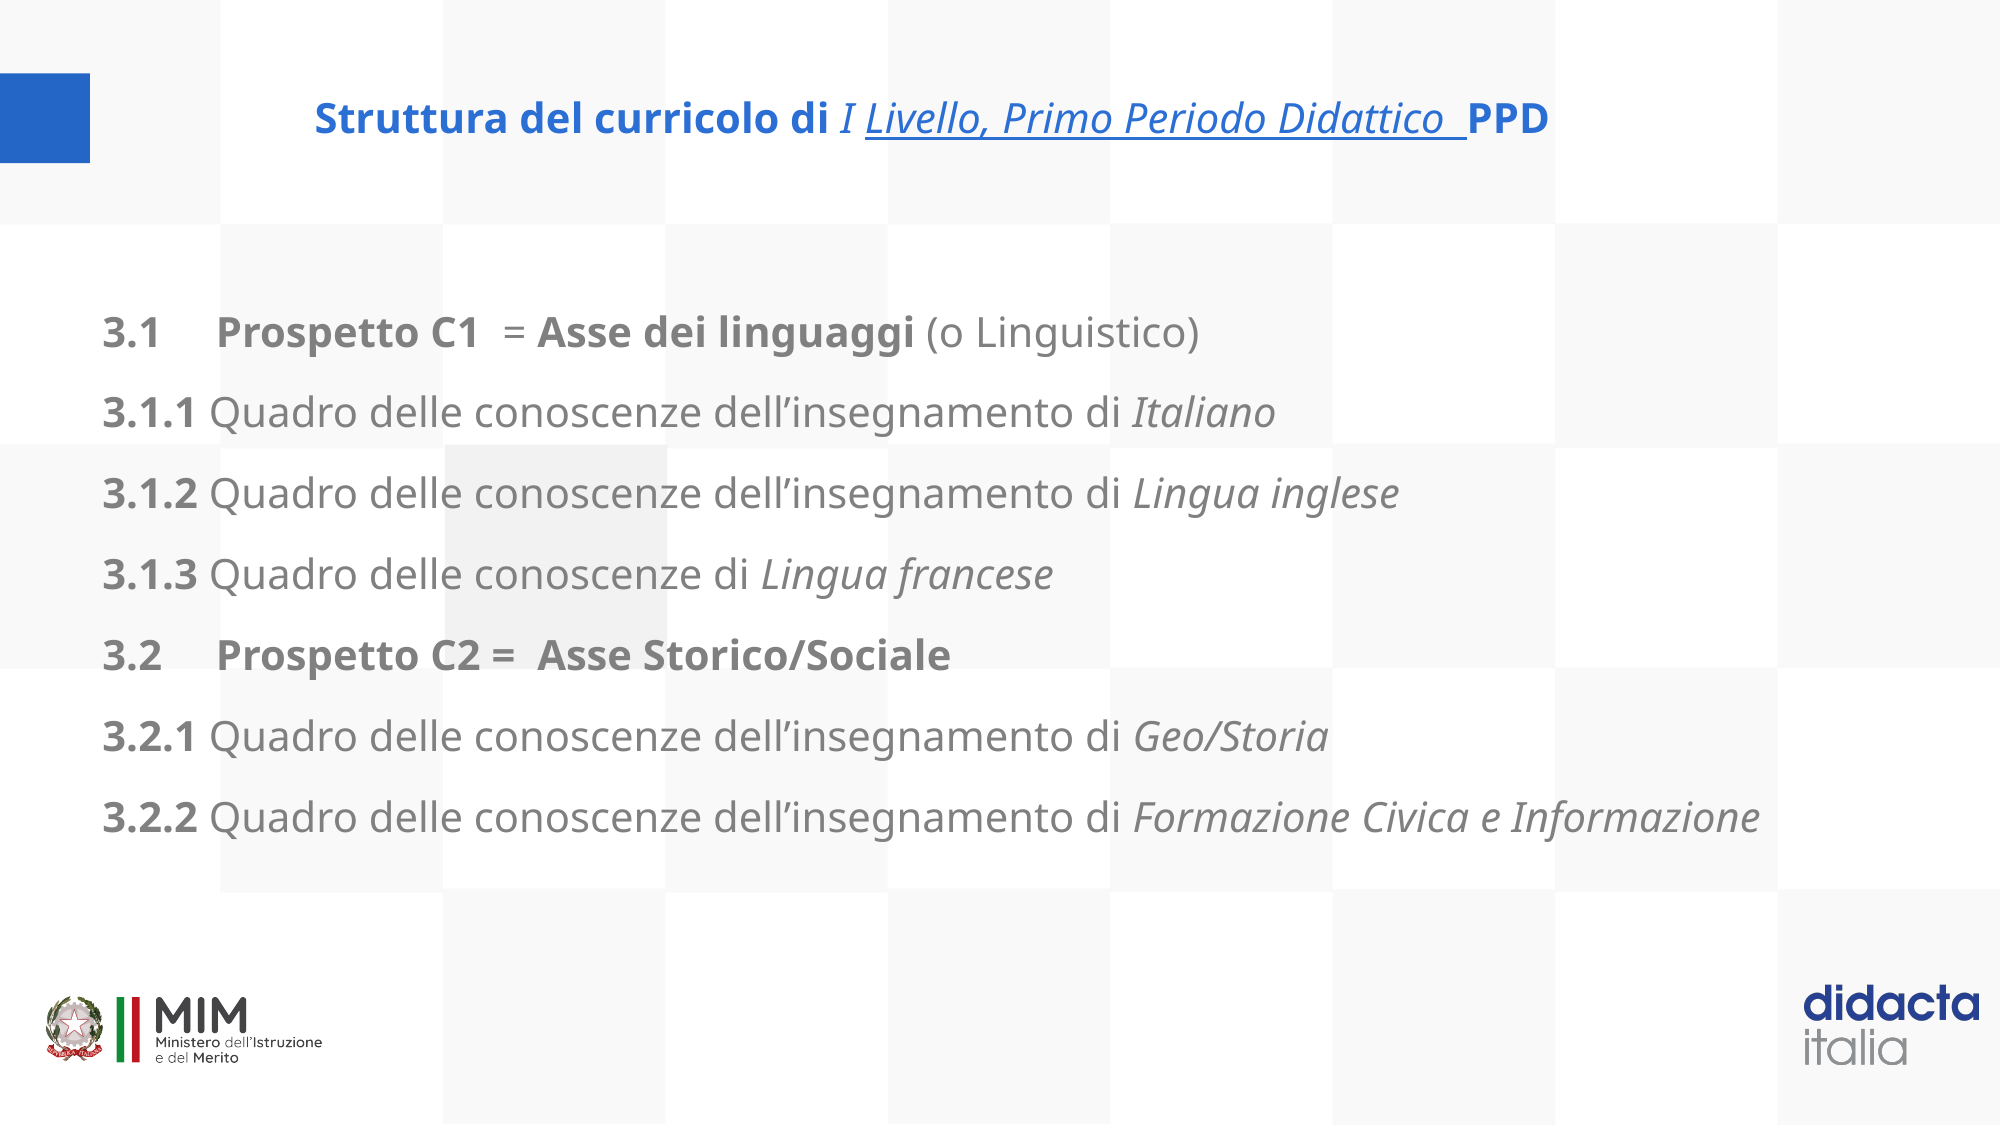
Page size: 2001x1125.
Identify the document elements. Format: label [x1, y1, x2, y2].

picture [27, 977, 342, 1082]
text_box [0, 0, 2000, 1125]
picture [1804, 983, 1980, 1065]
